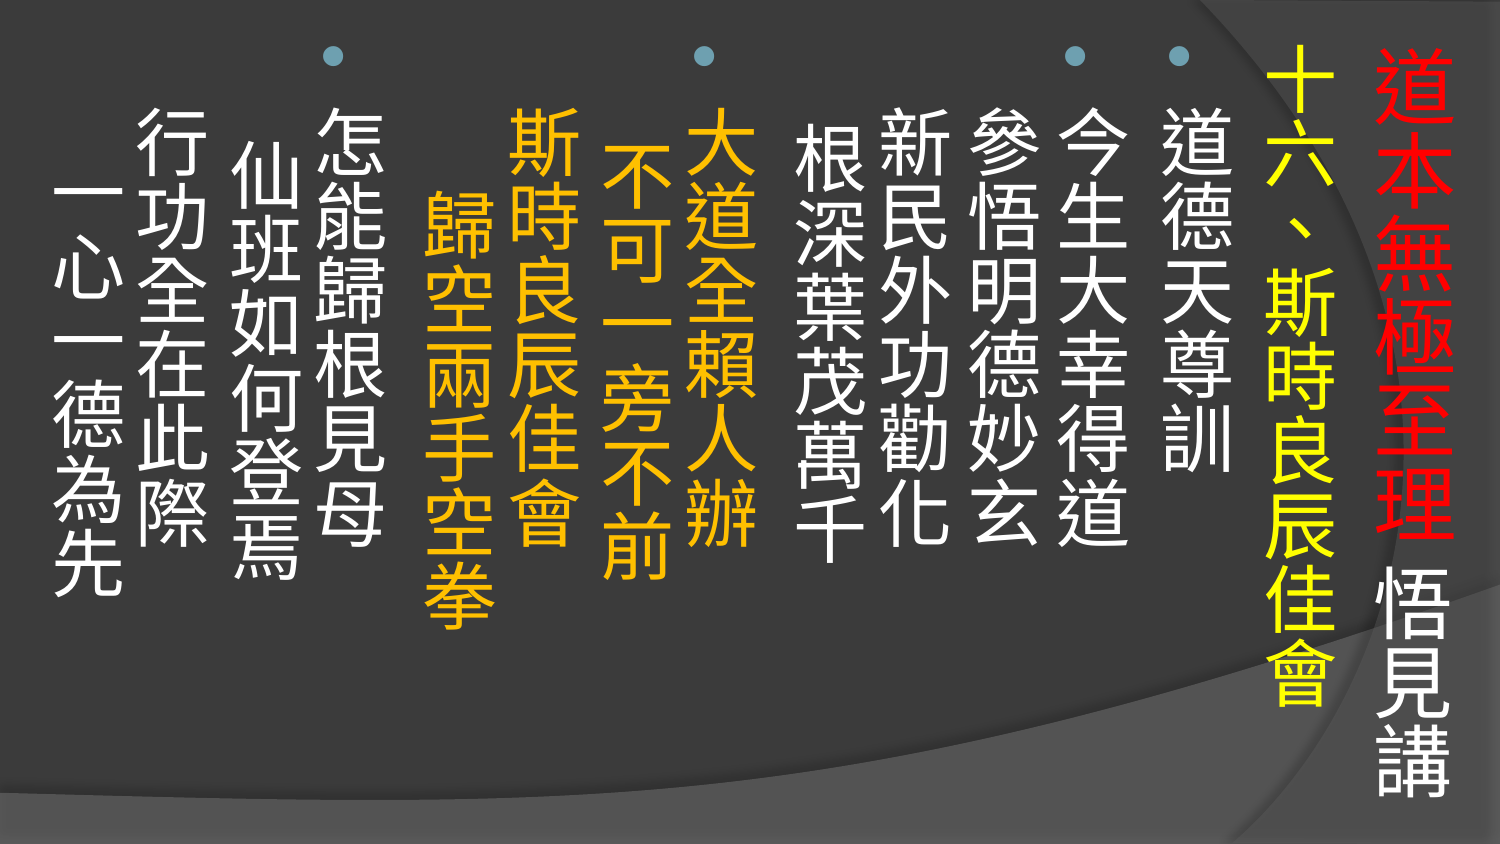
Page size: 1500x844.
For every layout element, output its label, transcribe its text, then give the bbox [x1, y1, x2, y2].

title 道本無極至理 悟見講 [1353, 27, 1473, 820]
list 十六、斯時良辰佳會 道德天尊訓 今生大幸得道 參悟明德妙玄 新民外功勸化 根深葉茂萬千 大道全賴人辦 不可一旁不前 斯時良辰佳會 歸空兩手空拳 怎能歸根見母 仙班如何登焉 行功全在此際 一心一德為先 [29, 21, 1353, 825]
